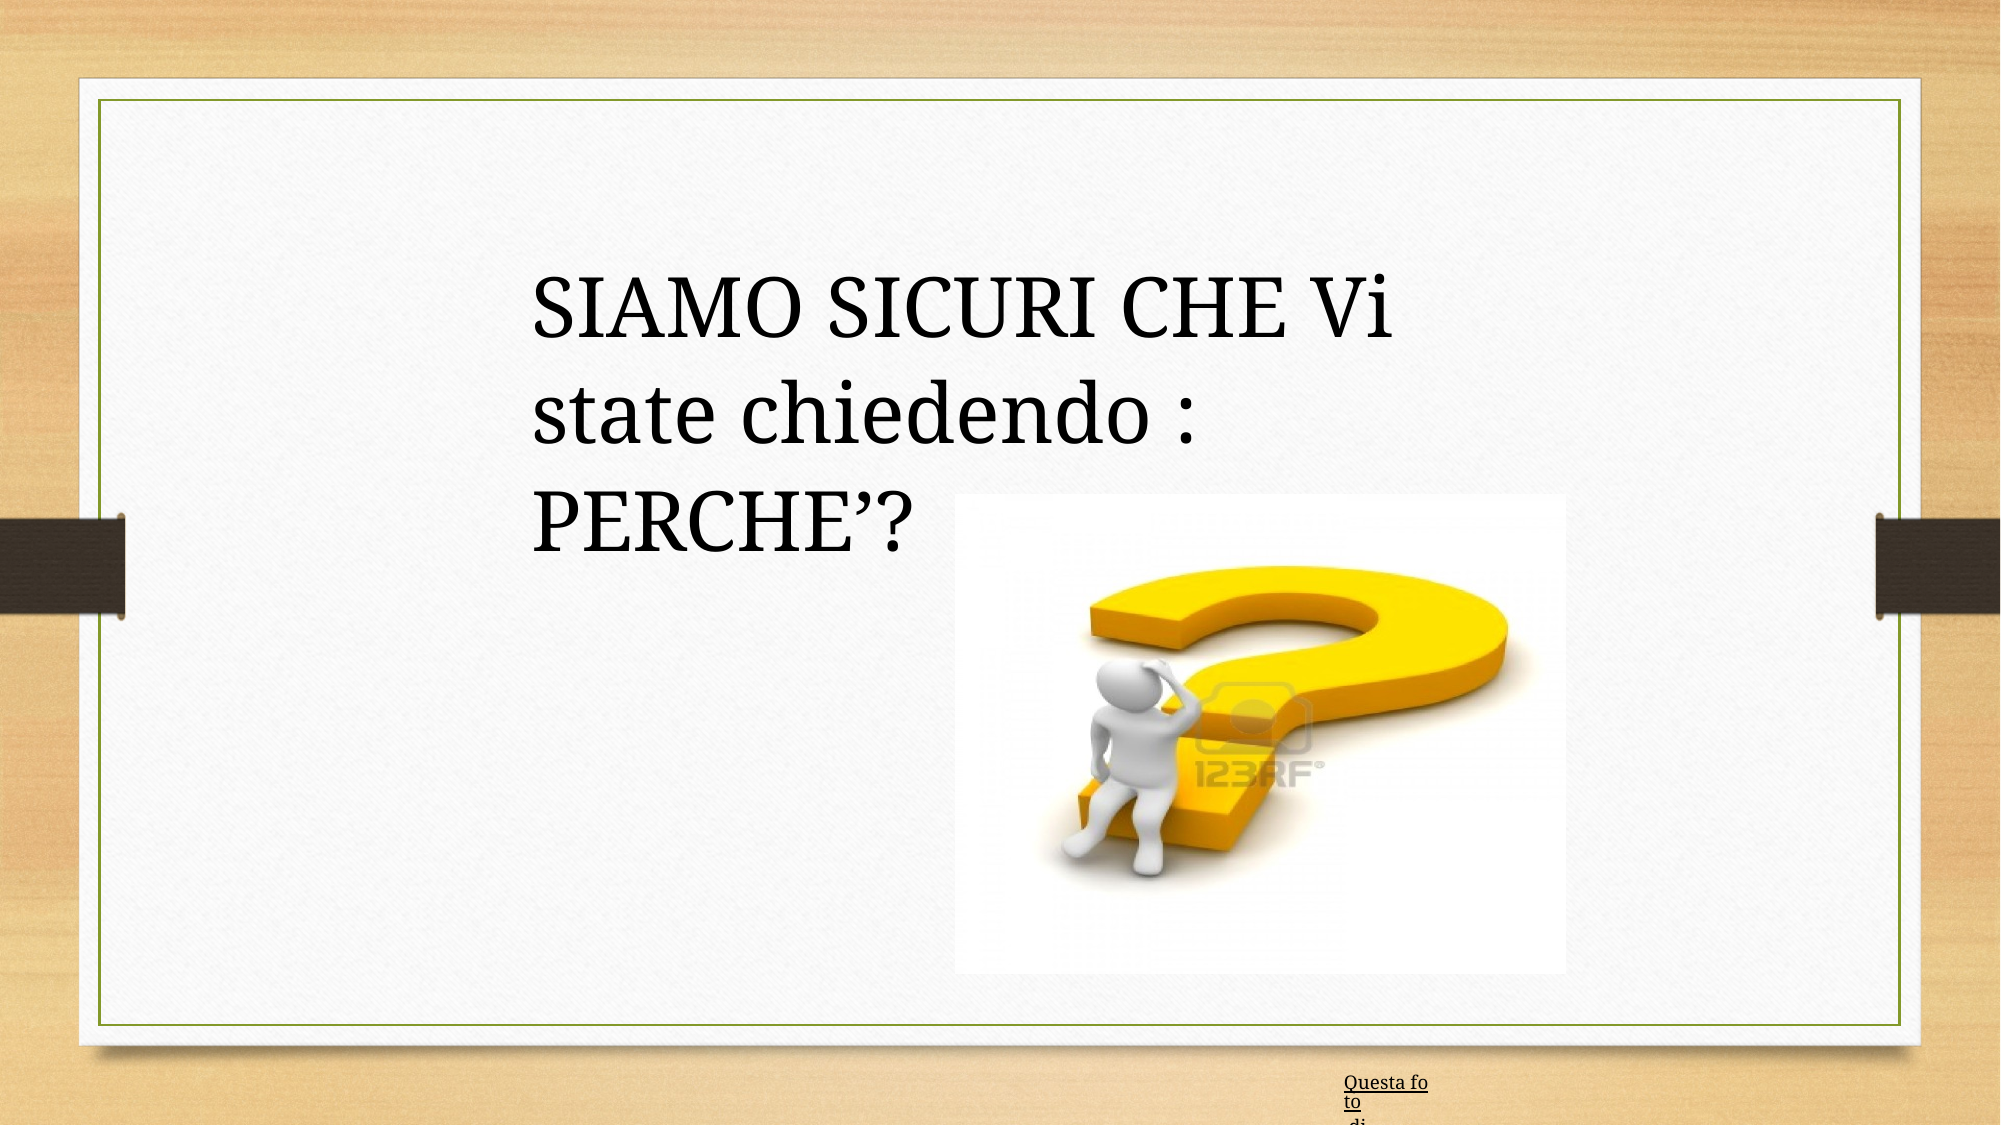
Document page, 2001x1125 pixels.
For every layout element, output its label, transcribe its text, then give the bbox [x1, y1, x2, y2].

text_box SIAMO SICURI CHE Vi state chiedendo : PERCHE’? [516, 239, 1484, 575]
picture [0, 0, 2001, 1125]
text_box Questa foto di Autore sconosciuto è concesso in licenza da CC BY [1329, 1063, 1445, 1125]
